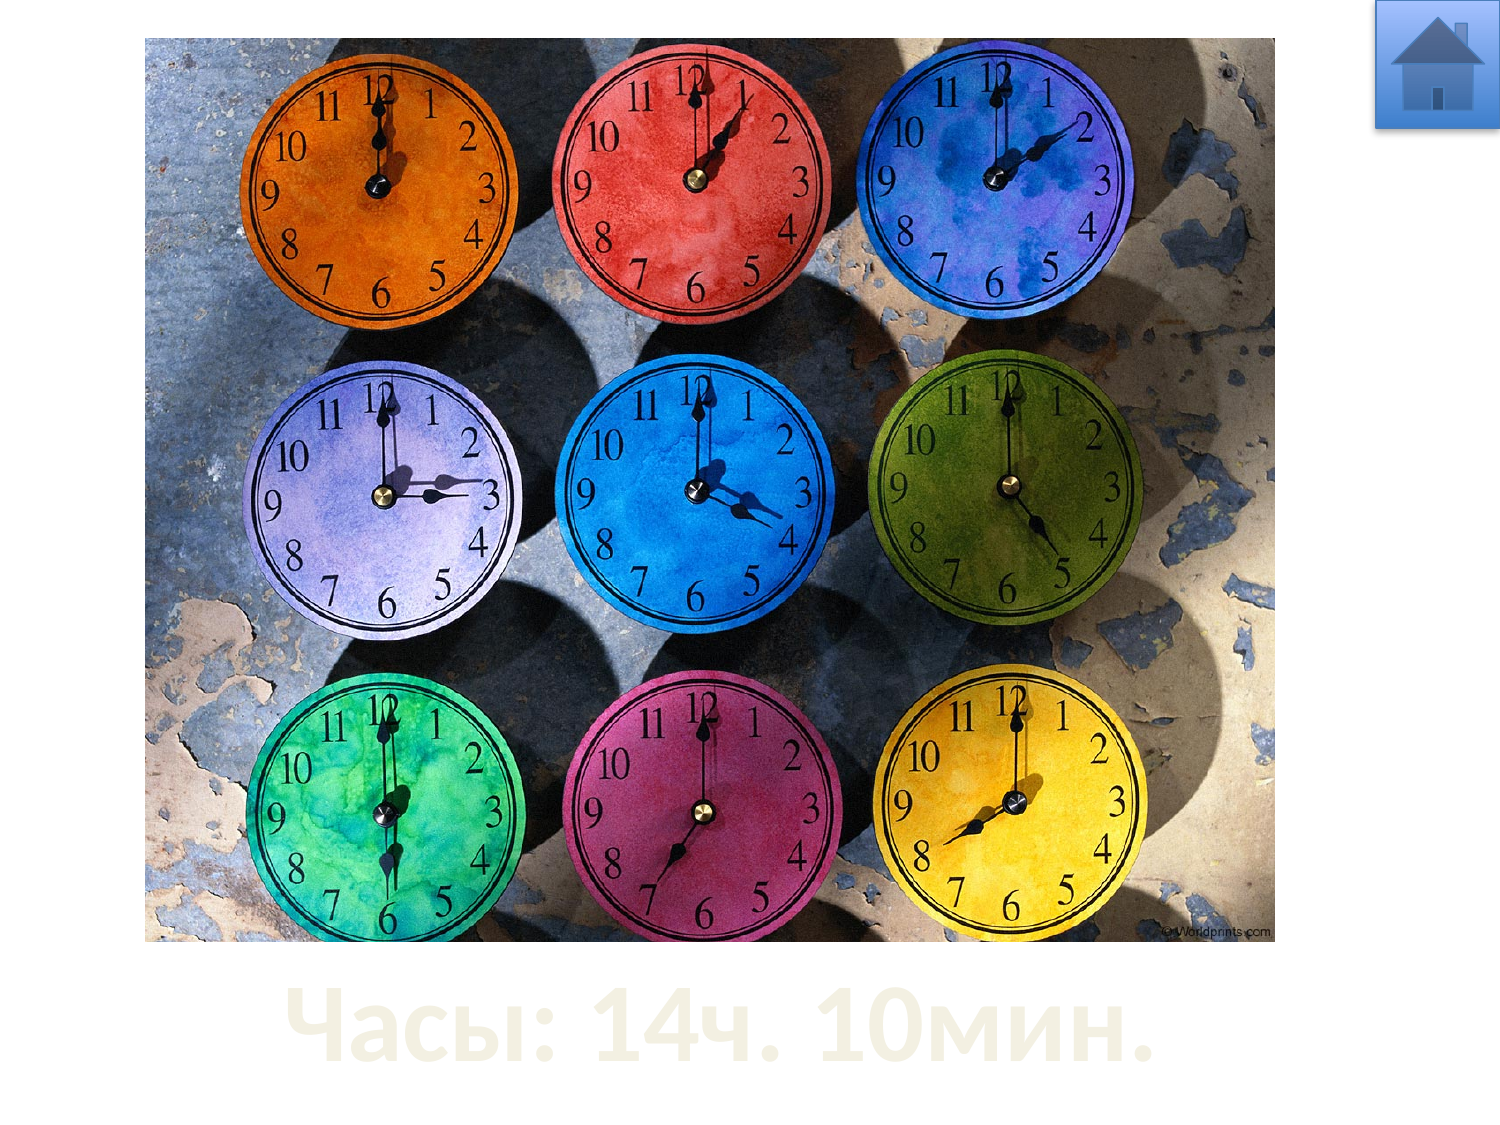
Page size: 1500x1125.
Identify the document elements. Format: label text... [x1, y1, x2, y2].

text_box Часы: 14ч. 10мин. [268, 949, 1174, 1092]
picture [145, 37, 1276, 942]
text_box [1375, 0, 1500, 129]
